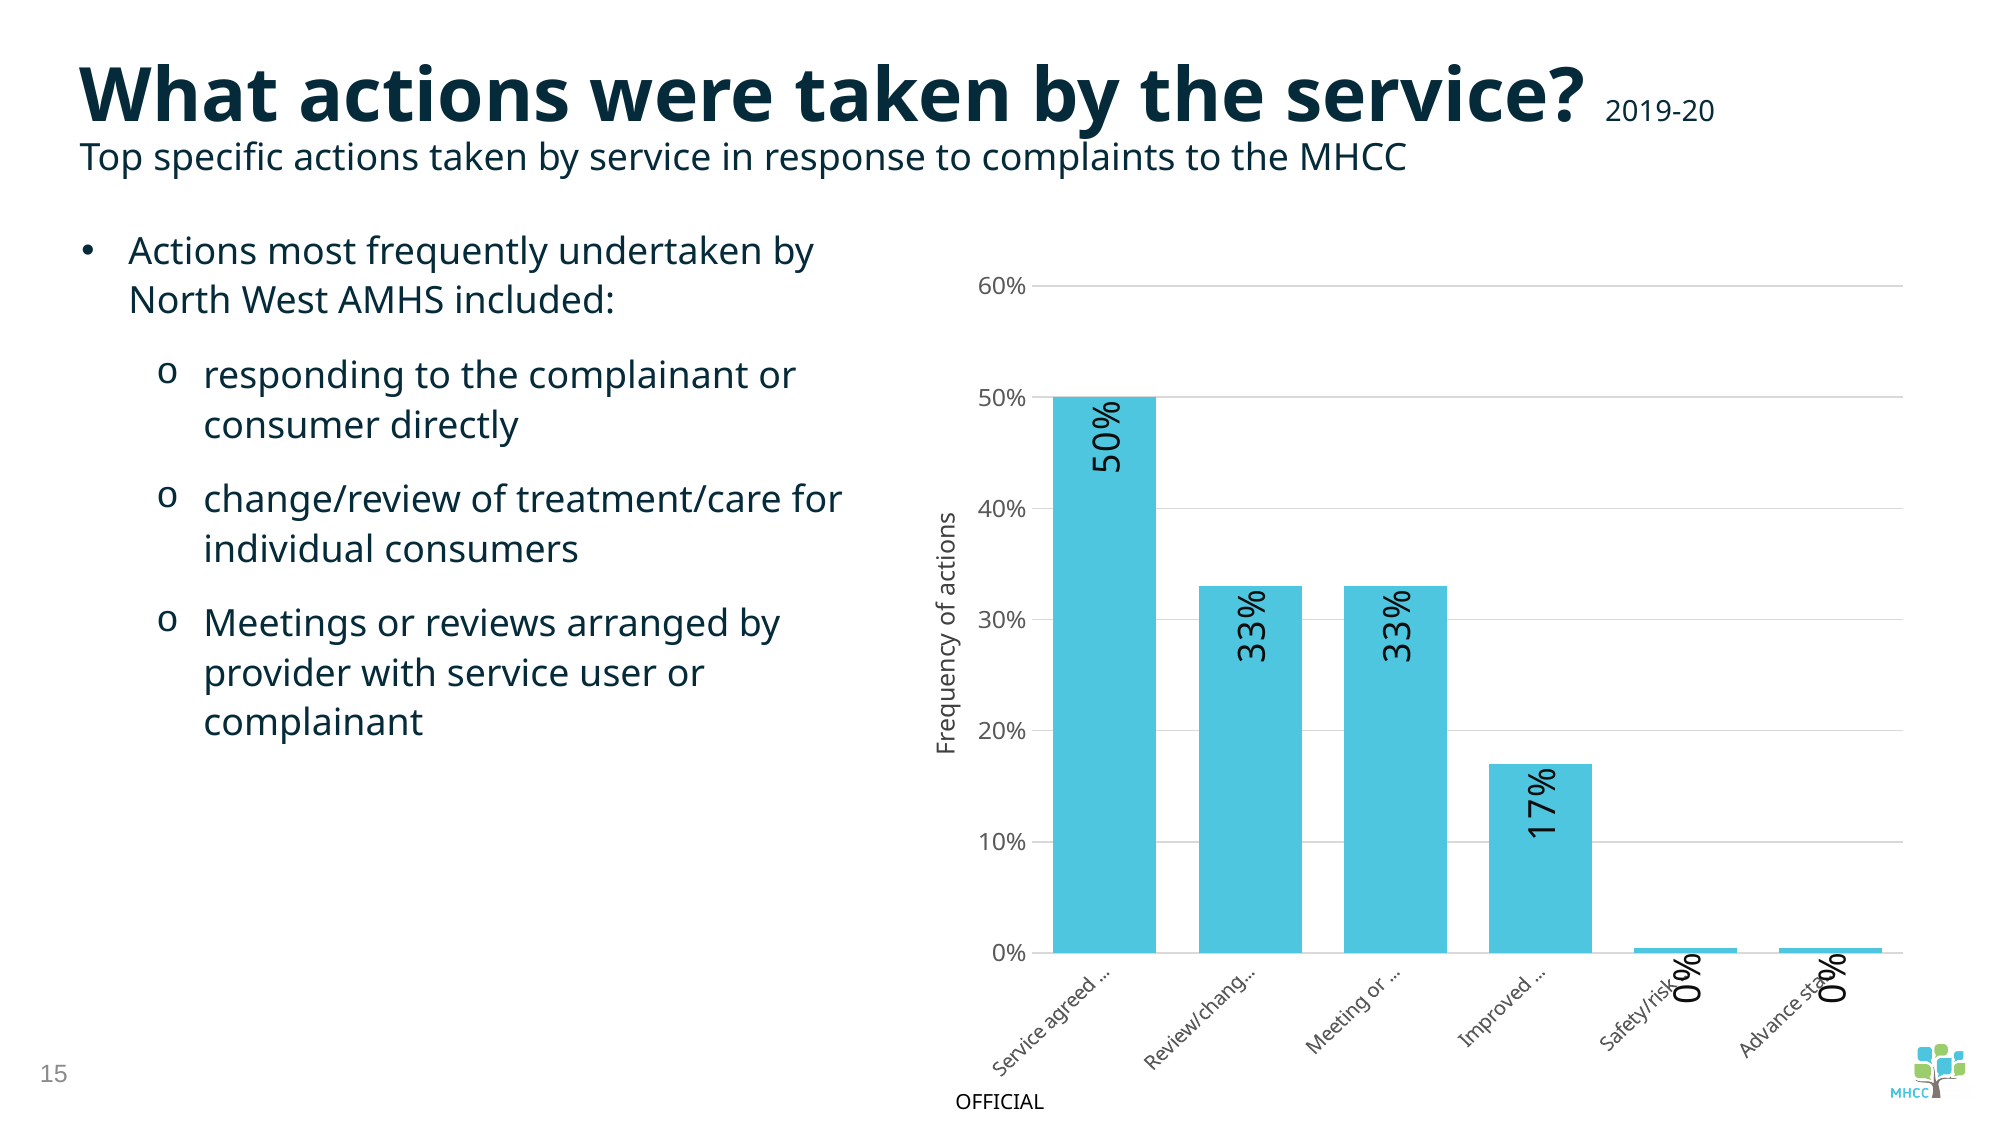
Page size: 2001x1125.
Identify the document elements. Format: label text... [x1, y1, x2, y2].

text_box Actions most frequently undertaken by North West AMHS included: responding to the complainant or consumer directly change/review of treatment/care for individual consumers Meetings or reviews arranged by provider with service user or complainant [66, 215, 913, 751]
text_box What actions were taken by the service? 2019-20 Top specific actions taken by service in response to complaints to the MHCC [64, 49, 1936, 190]
chart [976, 117, 1934, 1082]
text_box Frequency of actions [911, 456, 976, 811]
picture [1891, 1044, 1978, 1098]
